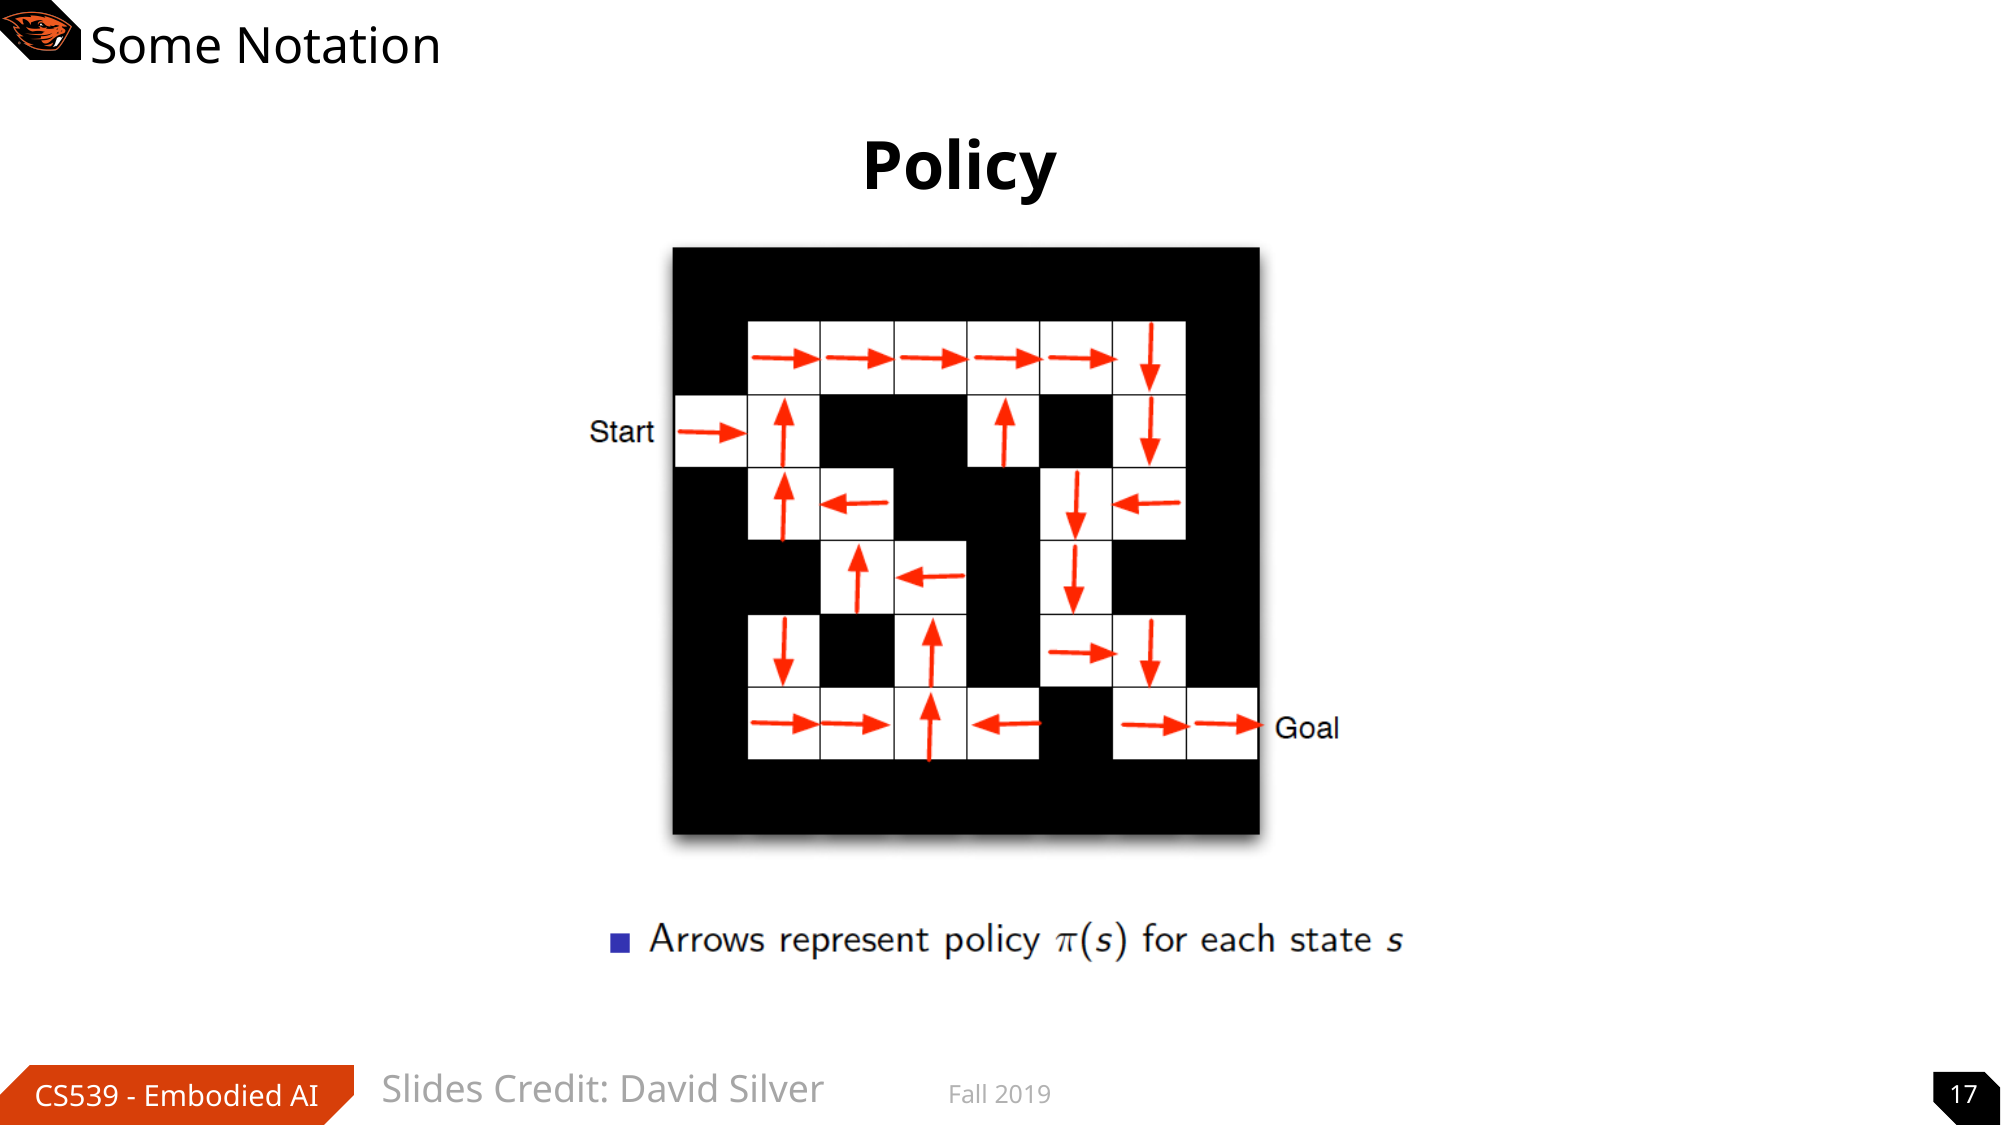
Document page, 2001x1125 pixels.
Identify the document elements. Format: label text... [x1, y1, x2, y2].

slide_number 17 [1933, 1071, 1994, 1119]
footer Fall 2019 [662, 1065, 1338, 1125]
picture [552, 228, 1448, 979]
picture [2, 9, 74, 17]
title Some Notation [0, 17, 1699, 77]
text_box Policy [662, 115, 1257, 210]
text_box Slides Credit: David Silver [366, 1057, 958, 1118]
